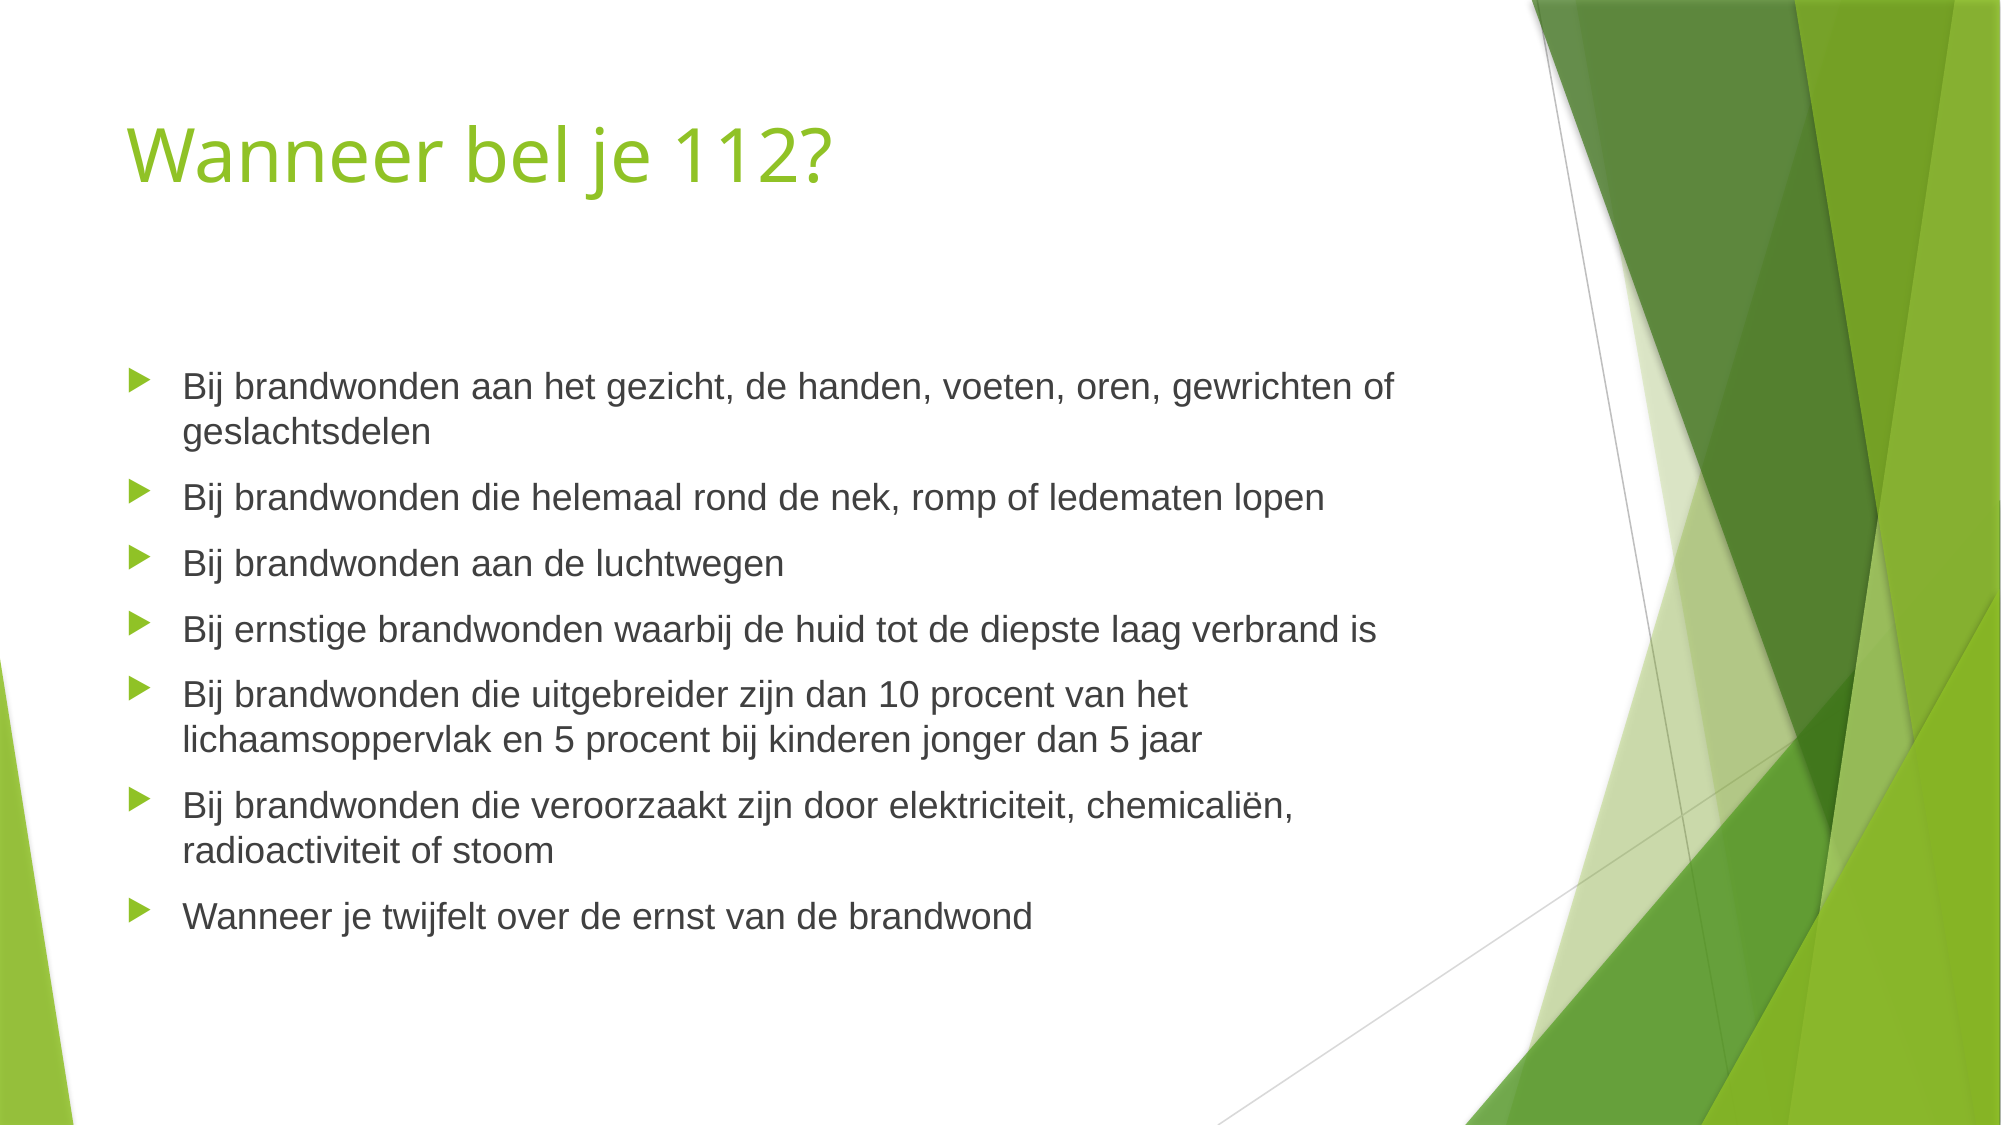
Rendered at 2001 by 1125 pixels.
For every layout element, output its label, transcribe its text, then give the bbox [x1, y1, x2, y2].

list Bij brandwonden aan het gezicht, de handen, voeten, oren, gewrichten of geslachtsdelen Bij brandwonden die helemaal rond de nek, romp of ledematen lopen Bij brandwonden aan de luchtwegen Bij ernstige brandwonden waarbij de huid tot de diepste laag verbrand is Bij brandwonden die uitgebreider zijn dan 10 procent van het lichaamsoppervlak en 5 procent bij kinderen jonger dan 5 jaar Bij brandwonden die veroorzaakt zijn door elektriciteit, chemicaliën, radioactiviteit of stoom Wanneer je twijfelt over de ernst van de brandwond [111, 354, 1522, 992]
title Wanneer bel je 112? [111, 99, 1522, 317]
